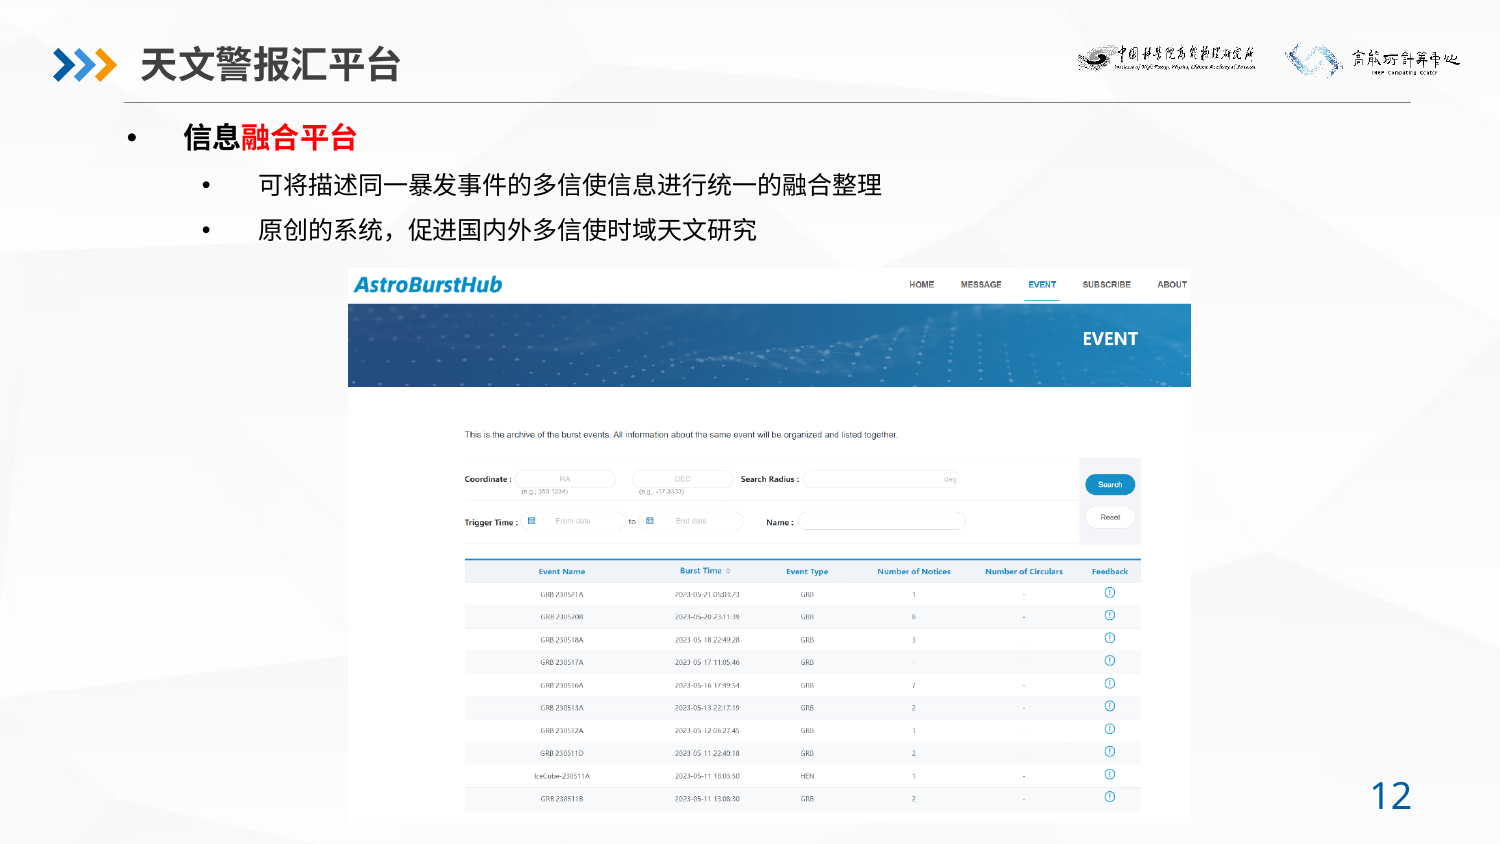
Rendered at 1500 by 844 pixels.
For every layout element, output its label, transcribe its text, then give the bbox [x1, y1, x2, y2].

picture [348, 267, 1191, 823]
text_box 信息融合平台 可将描述同一暴发事件的多信使信息进行统一的融合整理 原创的系统，促进国内外多信使时域天文研究 [112, 94, 1105, 305]
picture [1074, 41, 1256, 76]
picture [1281, 40, 1465, 79]
text_box 天文警报汇平台 [140, 32, 703, 94]
